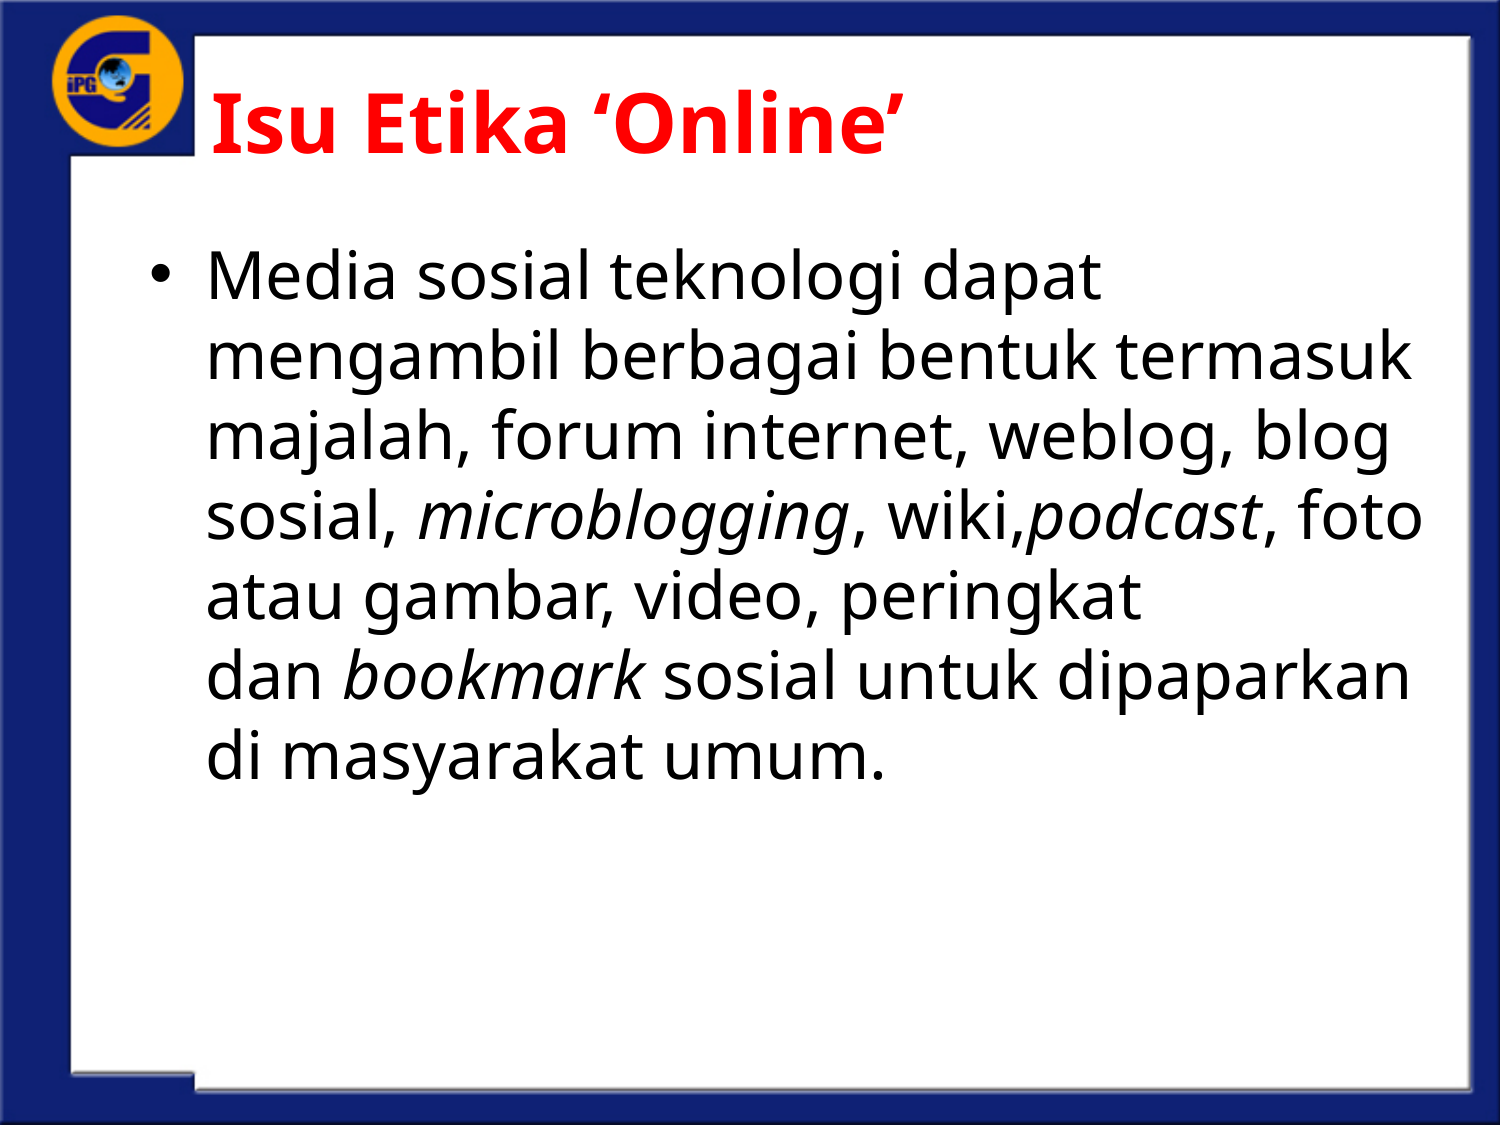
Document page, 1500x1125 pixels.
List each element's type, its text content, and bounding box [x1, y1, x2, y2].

picture [0, 0, 1500, 1125]
list Media sosial teknologi dapat mengambil berbagai bentuk termasuk majalah, forum internet, weblog, blog sosial, microblogging, wiki,podcast, foto atau gambar, video, peringkat dan bookmark sosial untuk dipaparkan di masyarakat umum. [133, 224, 1460, 1048]
title Isu Etika ‘Online’ [196, 62, 1460, 193]
